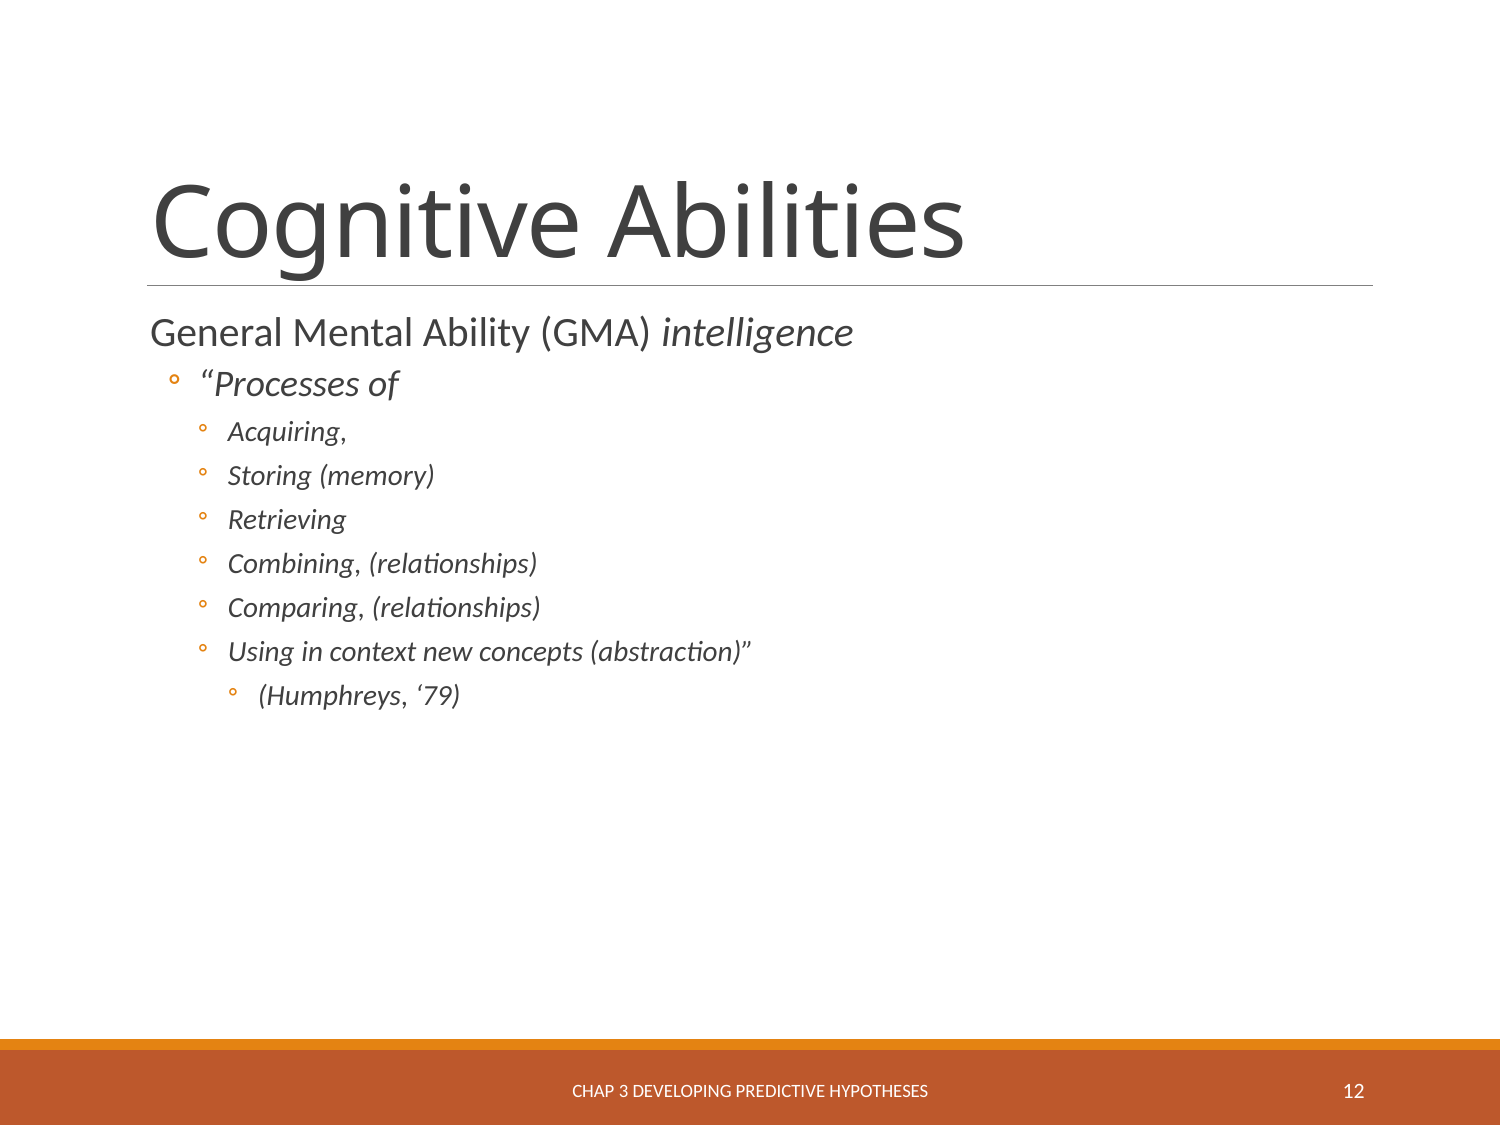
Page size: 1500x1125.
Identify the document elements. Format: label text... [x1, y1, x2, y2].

title Cognitive Abilities [135, 47, 1373, 285]
list General Mental Ability (GMA) intelligence “Processes of Acquiring, Storing (memory) Retrieving Combining, (relationships) Comparing, (relationships) Using in context new concepts (abstraction)” (Humphreys, ‘79) [135, 302, 1373, 963]
footer Chap 3 Developing Predictive Hypotheses [453, 1059, 1047, 1120]
slide_number 12 [1218, 1059, 1380, 1120]
